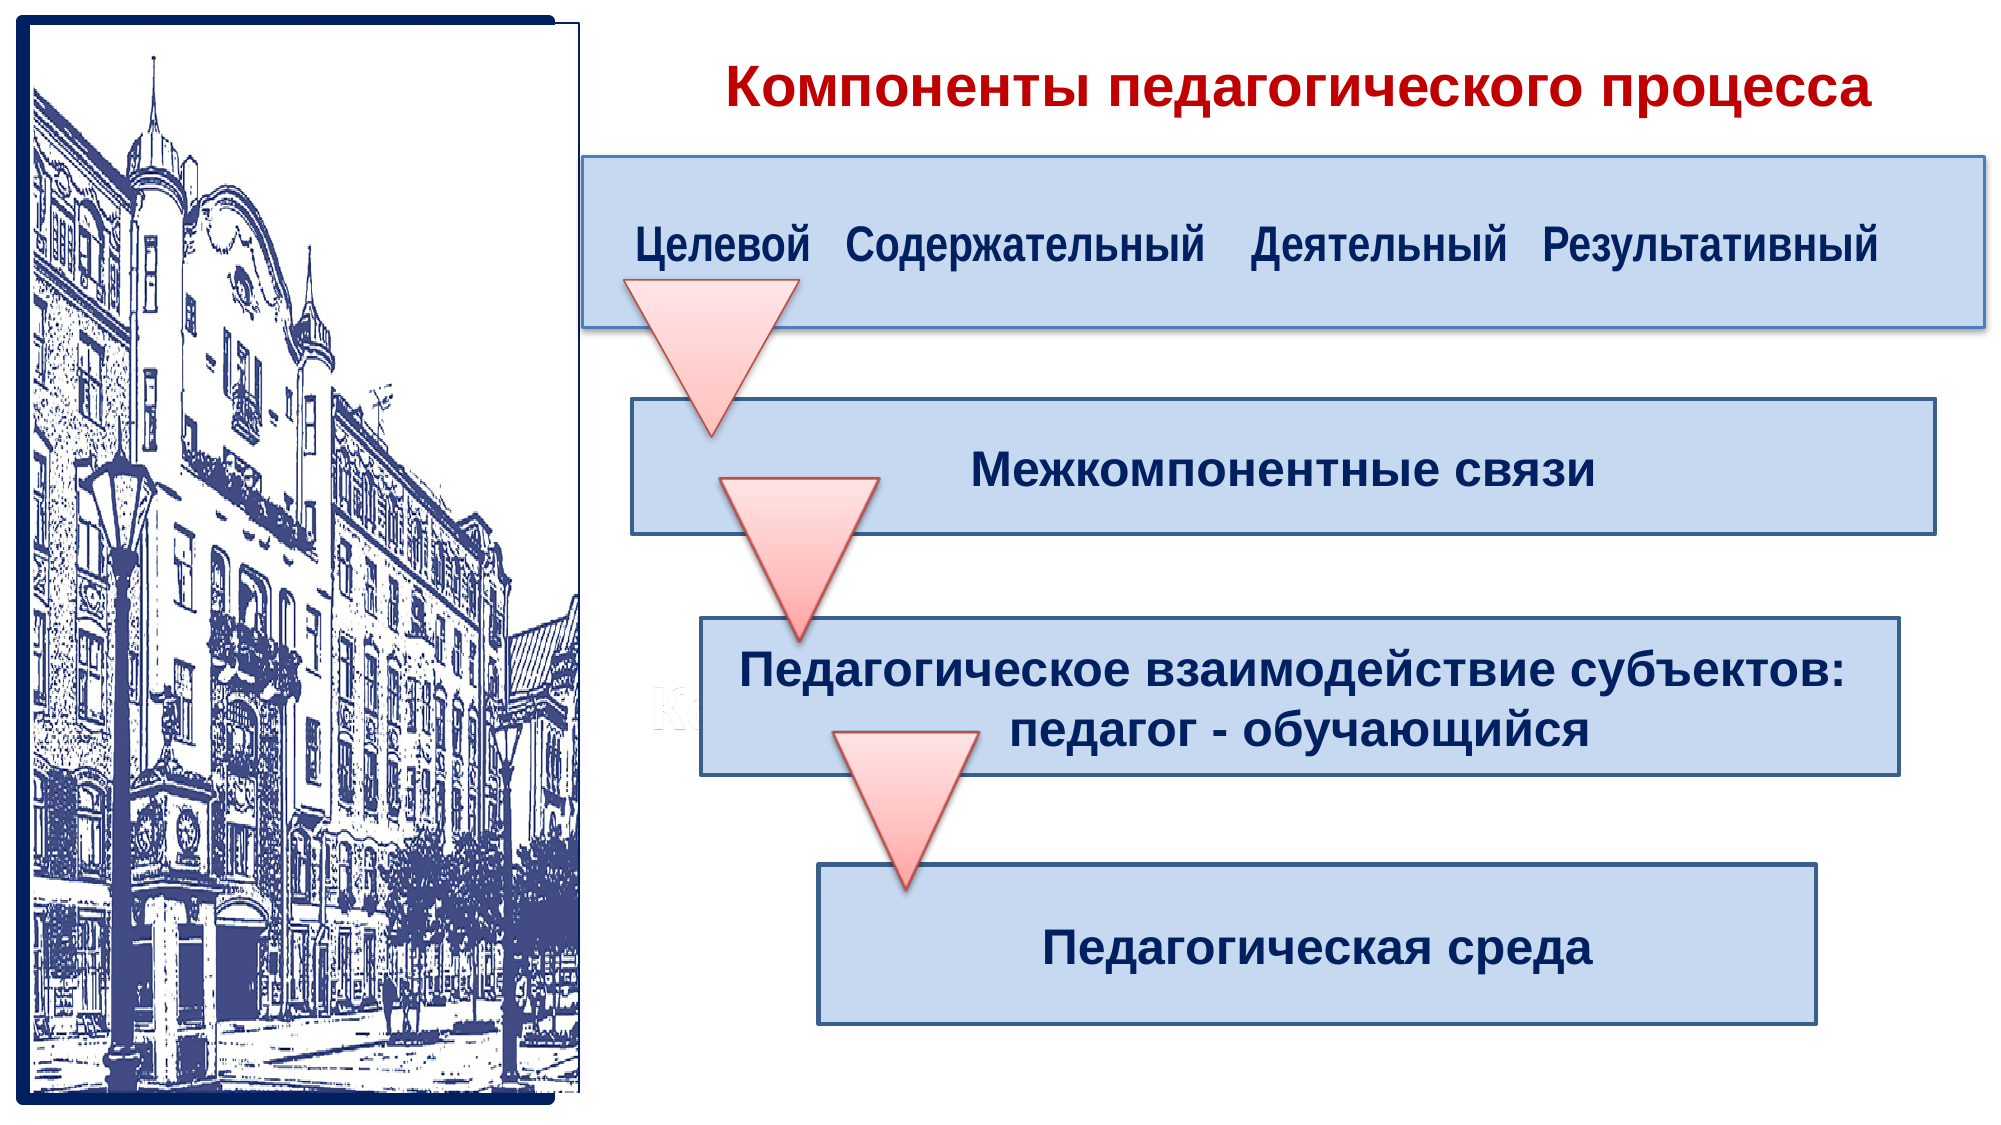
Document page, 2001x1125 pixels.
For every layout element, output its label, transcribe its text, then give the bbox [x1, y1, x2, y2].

text_box [622, 279, 801, 438]
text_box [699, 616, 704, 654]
text_box [586, 156, 1985, 329]
text_box Целевой Содержательный Деятельный Результативный [608, 204, 1983, 279]
picture [614, 471, 1831, 904]
list Педагогическая среда [586, 238, 2000, 1075]
picture [27, 22, 581, 1093]
text_box Педагогическая среда [816, 862, 1818, 1026]
text_box Педагогическое взаимодействие субъектов: педагог - обучающийся [895, 616, 1901, 777]
text_box [21, 19, 550, 1100]
text_box Межкомпонентные связи [630, 397, 1937, 536]
text_box Компоненты педагогического процесса [615, 40, 1983, 126]
